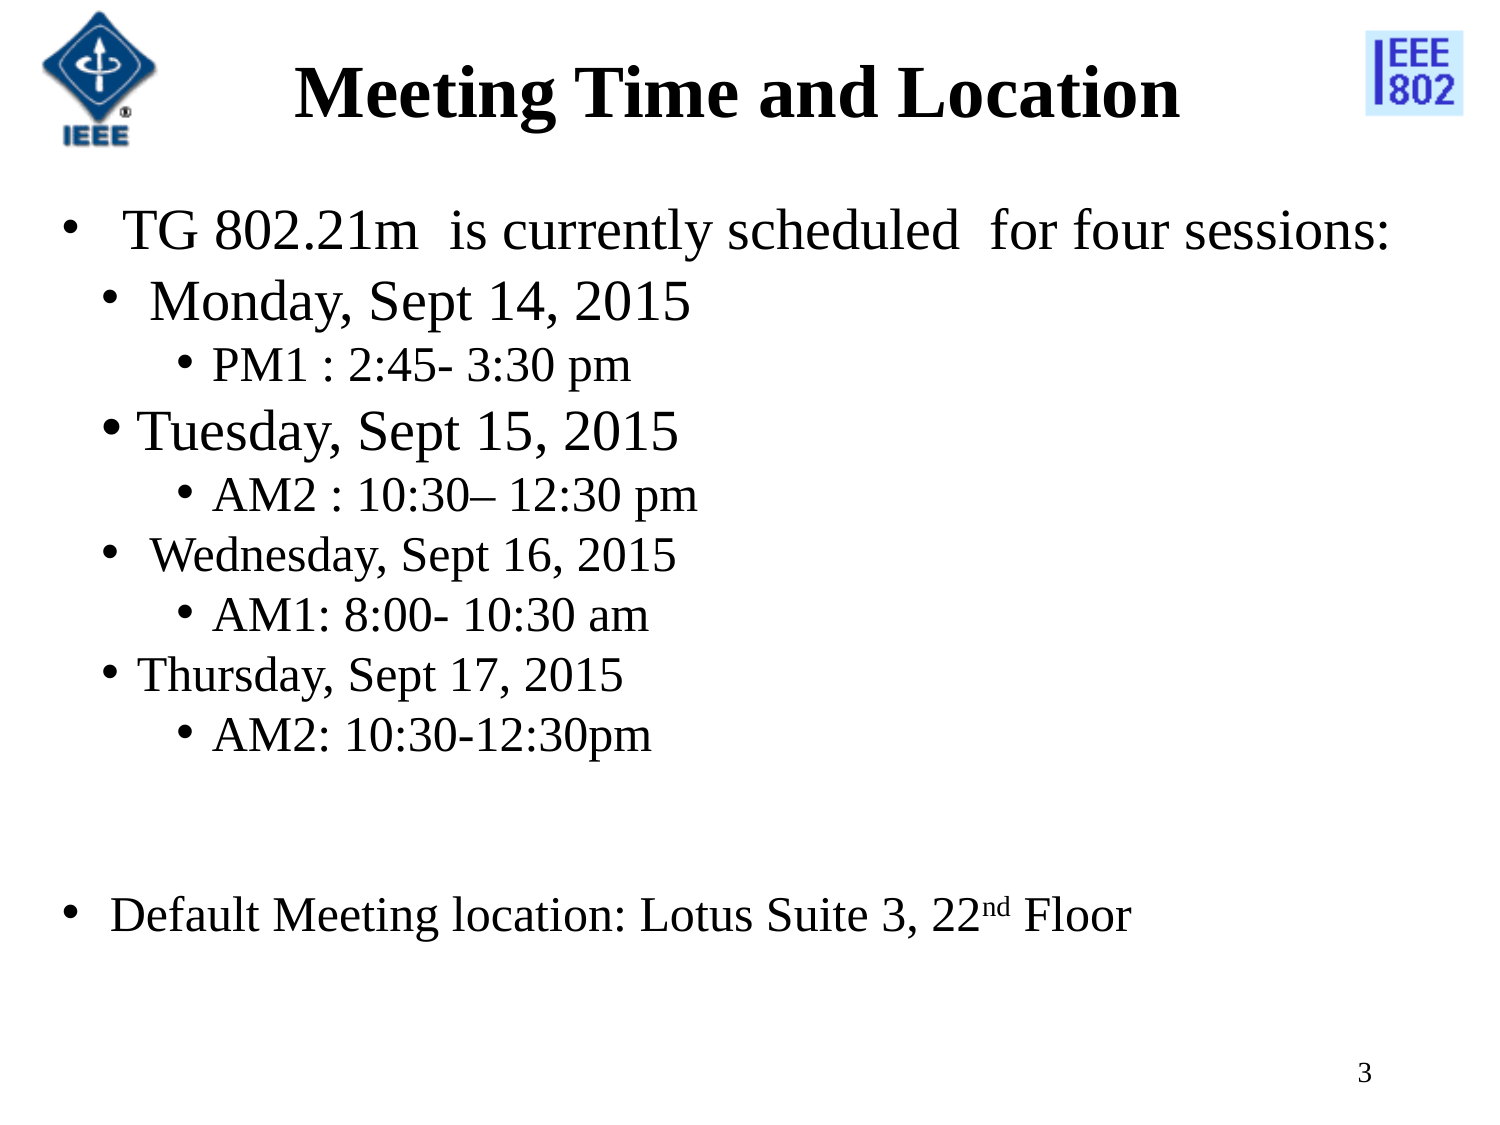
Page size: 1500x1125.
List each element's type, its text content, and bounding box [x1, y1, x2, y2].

picture [37, 9, 162, 150]
text_box TG 802.21m is currently scheduled for four sessions: Monday, Sept 14, 2015 PM1 : 2:45- 3:30 pm Tuesday, Sept 15, 2015 AM2 : 10:30– 12:30 pm Wednesday, Sept 16, 2015 AM1: 8:00- 10:30 am Thursday, Sept 17, 2015 AM2: 10:30-12:30pm Default Meeting location: Lotus Suite 3, 22nd Floor [47, 184, 1500, 1024]
picture [1351, 12, 1475, 141]
title Meeting Time and Location [68, 36, 1427, 151]
slide_number 3 [1274, 1049, 1388, 1113]
